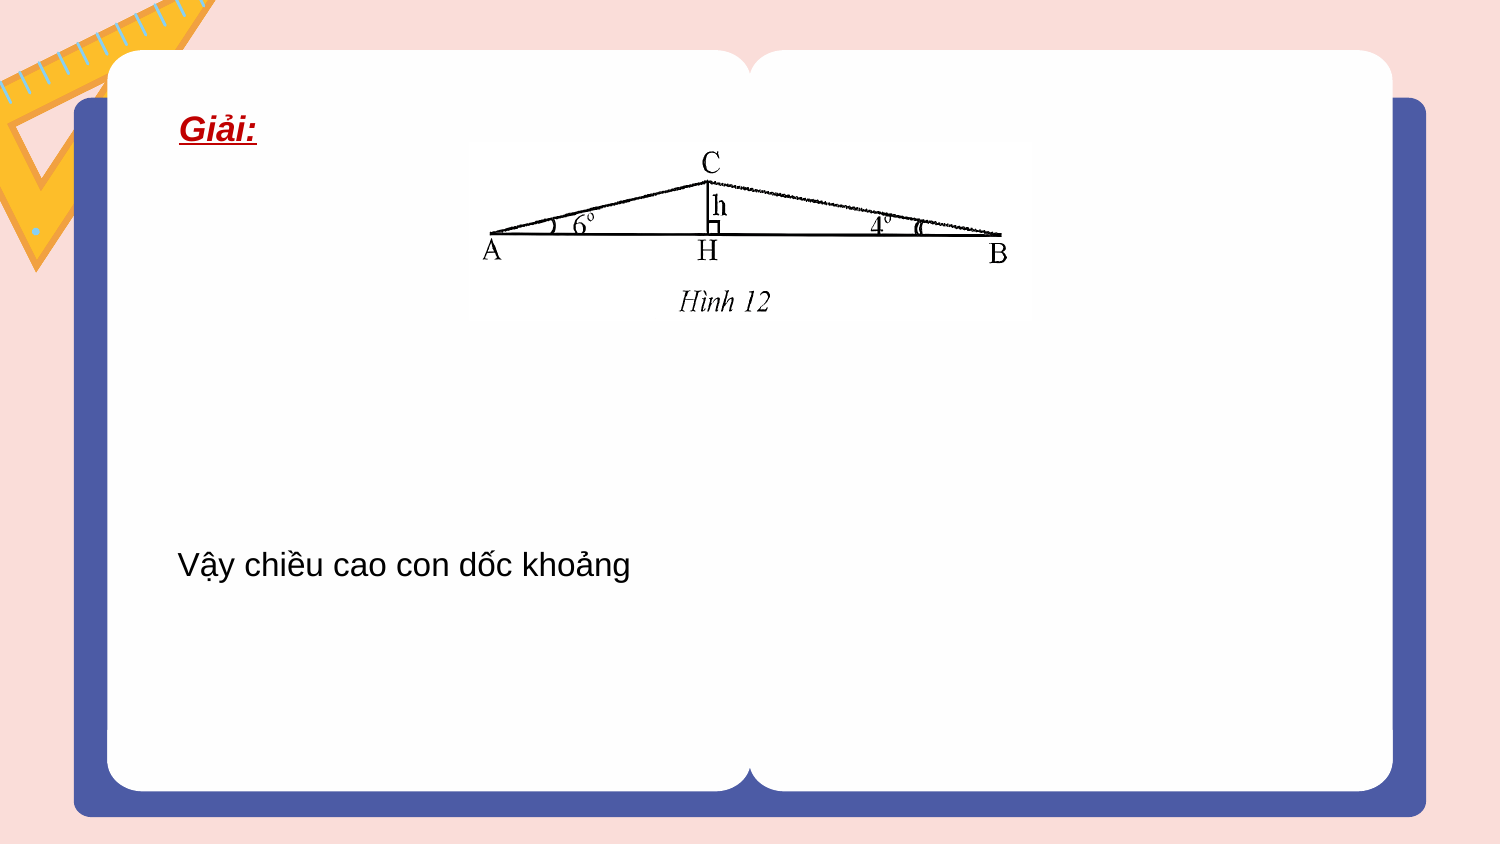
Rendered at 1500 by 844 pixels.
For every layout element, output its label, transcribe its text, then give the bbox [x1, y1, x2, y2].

picture [469, 142, 1033, 321]
text_box Giải: [163, 98, 273, 156]
